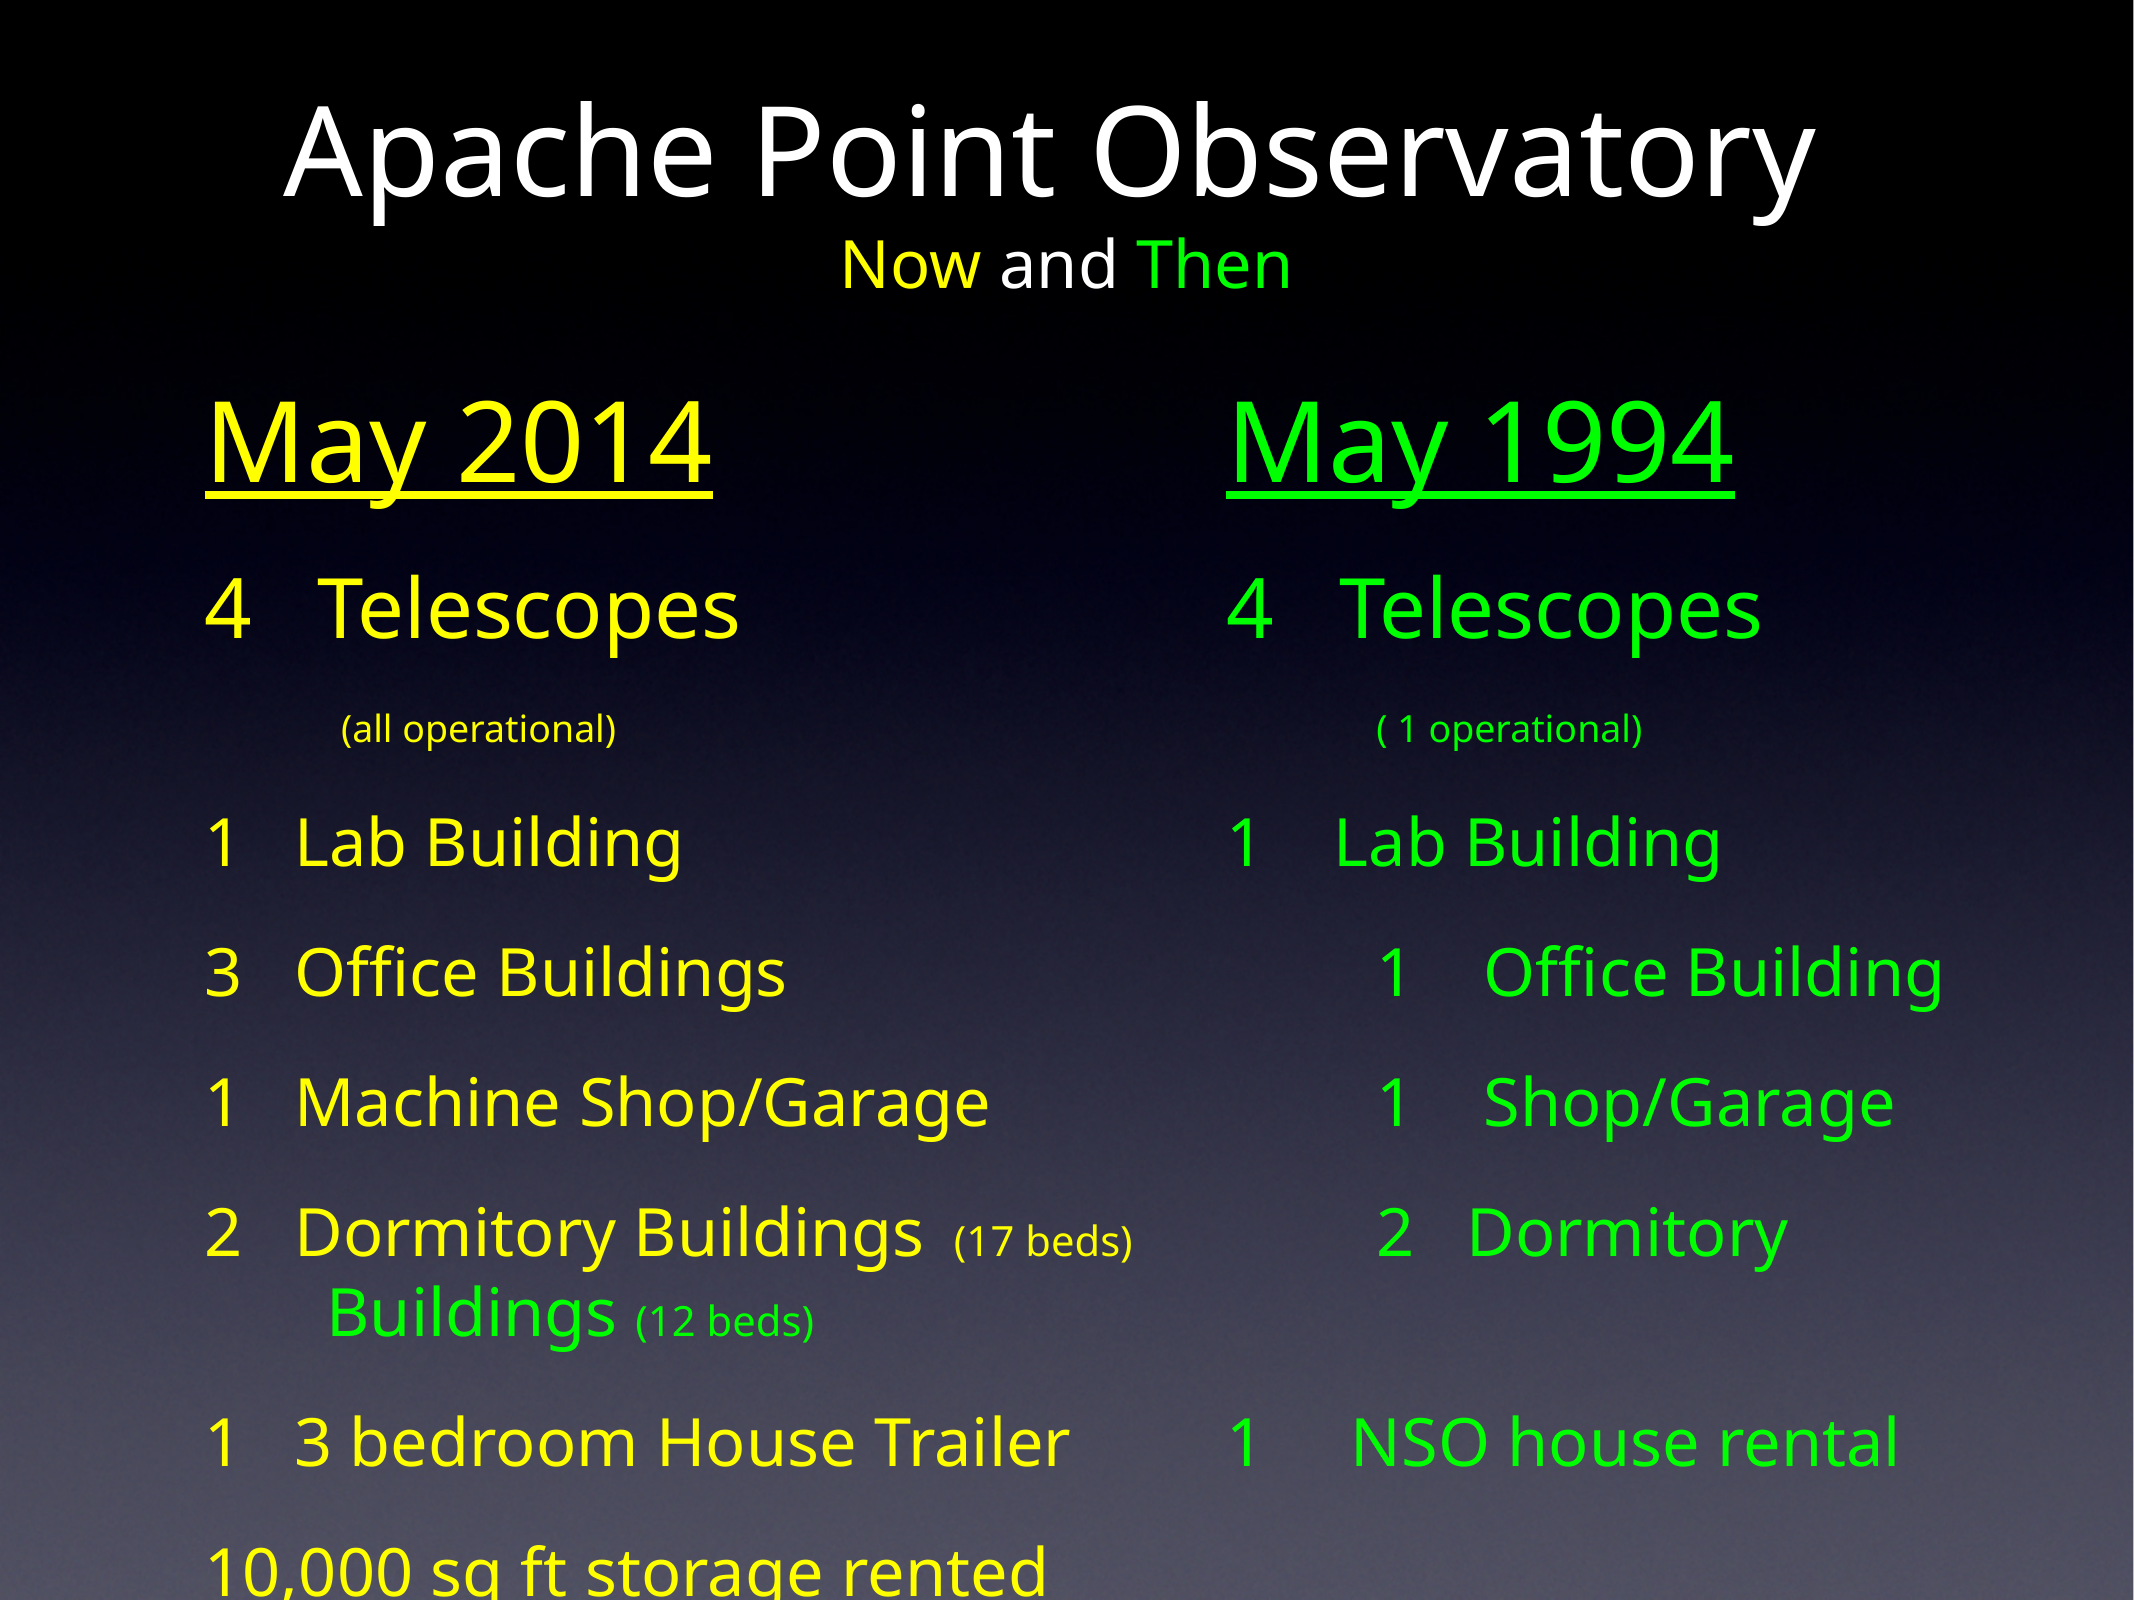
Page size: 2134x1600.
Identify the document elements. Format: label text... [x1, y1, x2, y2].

picture [0, 0, 2134, 1600]
list May 2014 May 1994 4 Telescopes 4 Telescopes (all operational) ( 1 operational) 1 Lab Building 1 Lab Building 3 Office Buildings 1 Office Building 1 Machine Shop/Garage 1 Shop/Garage 2 Dormitory Buildings (17 beds) 2 Dormitory Buildings (12 beds) 1 3 bedroom House Trailer 1 NSO house rental 10,000 sq ft storage rented [137, 362, 2058, 1600]
title Apache Point Observatory Now and Then [106, 64, 2027, 475]
